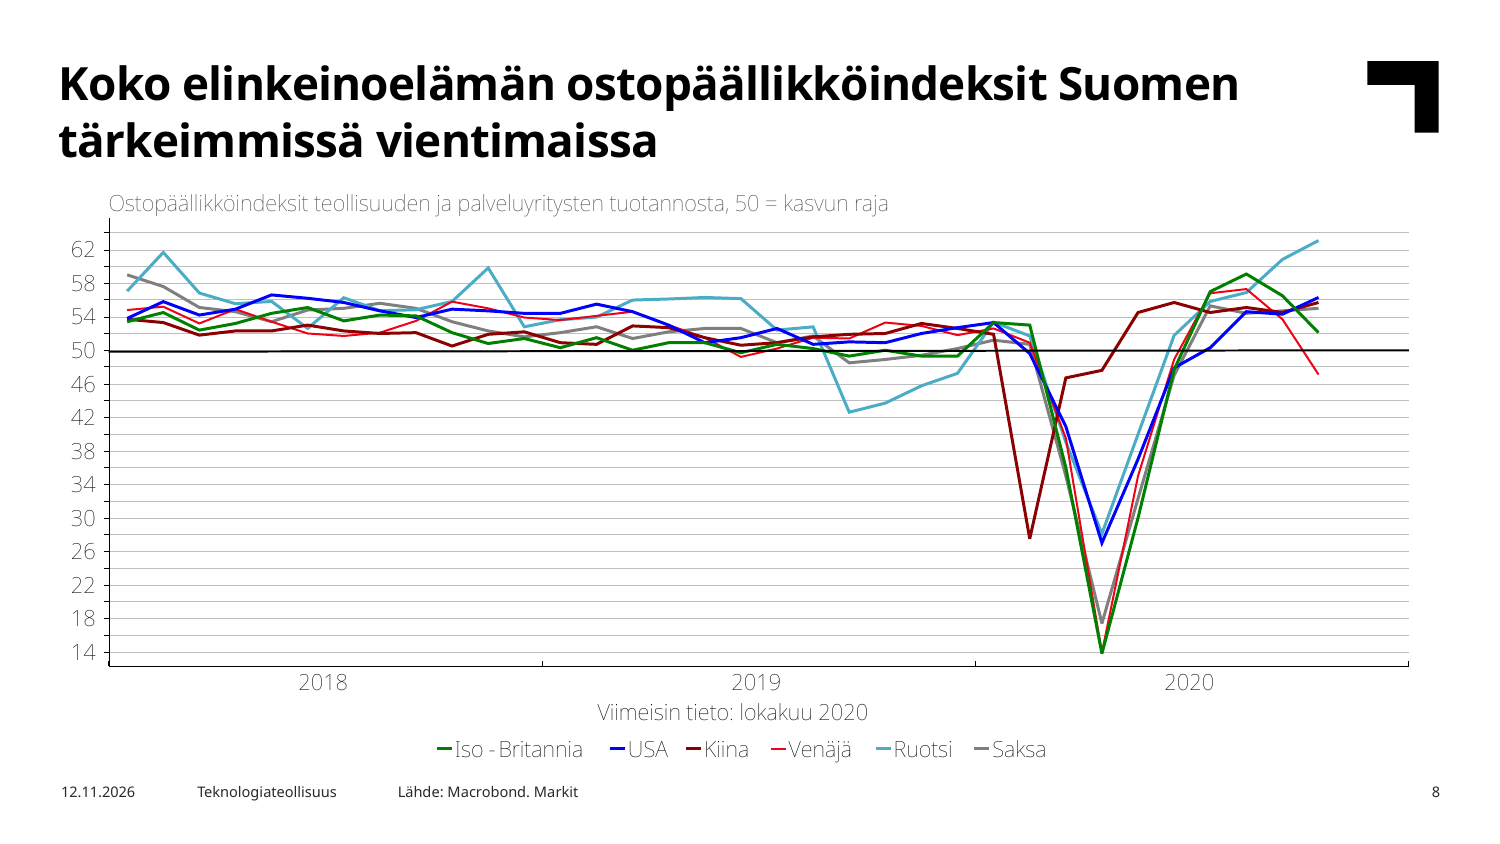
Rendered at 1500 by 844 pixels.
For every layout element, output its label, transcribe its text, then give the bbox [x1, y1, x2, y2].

list Lähde: Macrobond. Markit [382, 785, 871, 803]
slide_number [46, 775, 182, 803]
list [62, 180, 1439, 776]
slide_number 8 [1313, 775, 1456, 803]
list Koko elinkeinoelämän ostopäällikköindeksit Suomen tärkeimmissä vientimaissa [41, 46, 1353, 153]
footer Teknologiateollisuus [182, 785, 382, 803]
